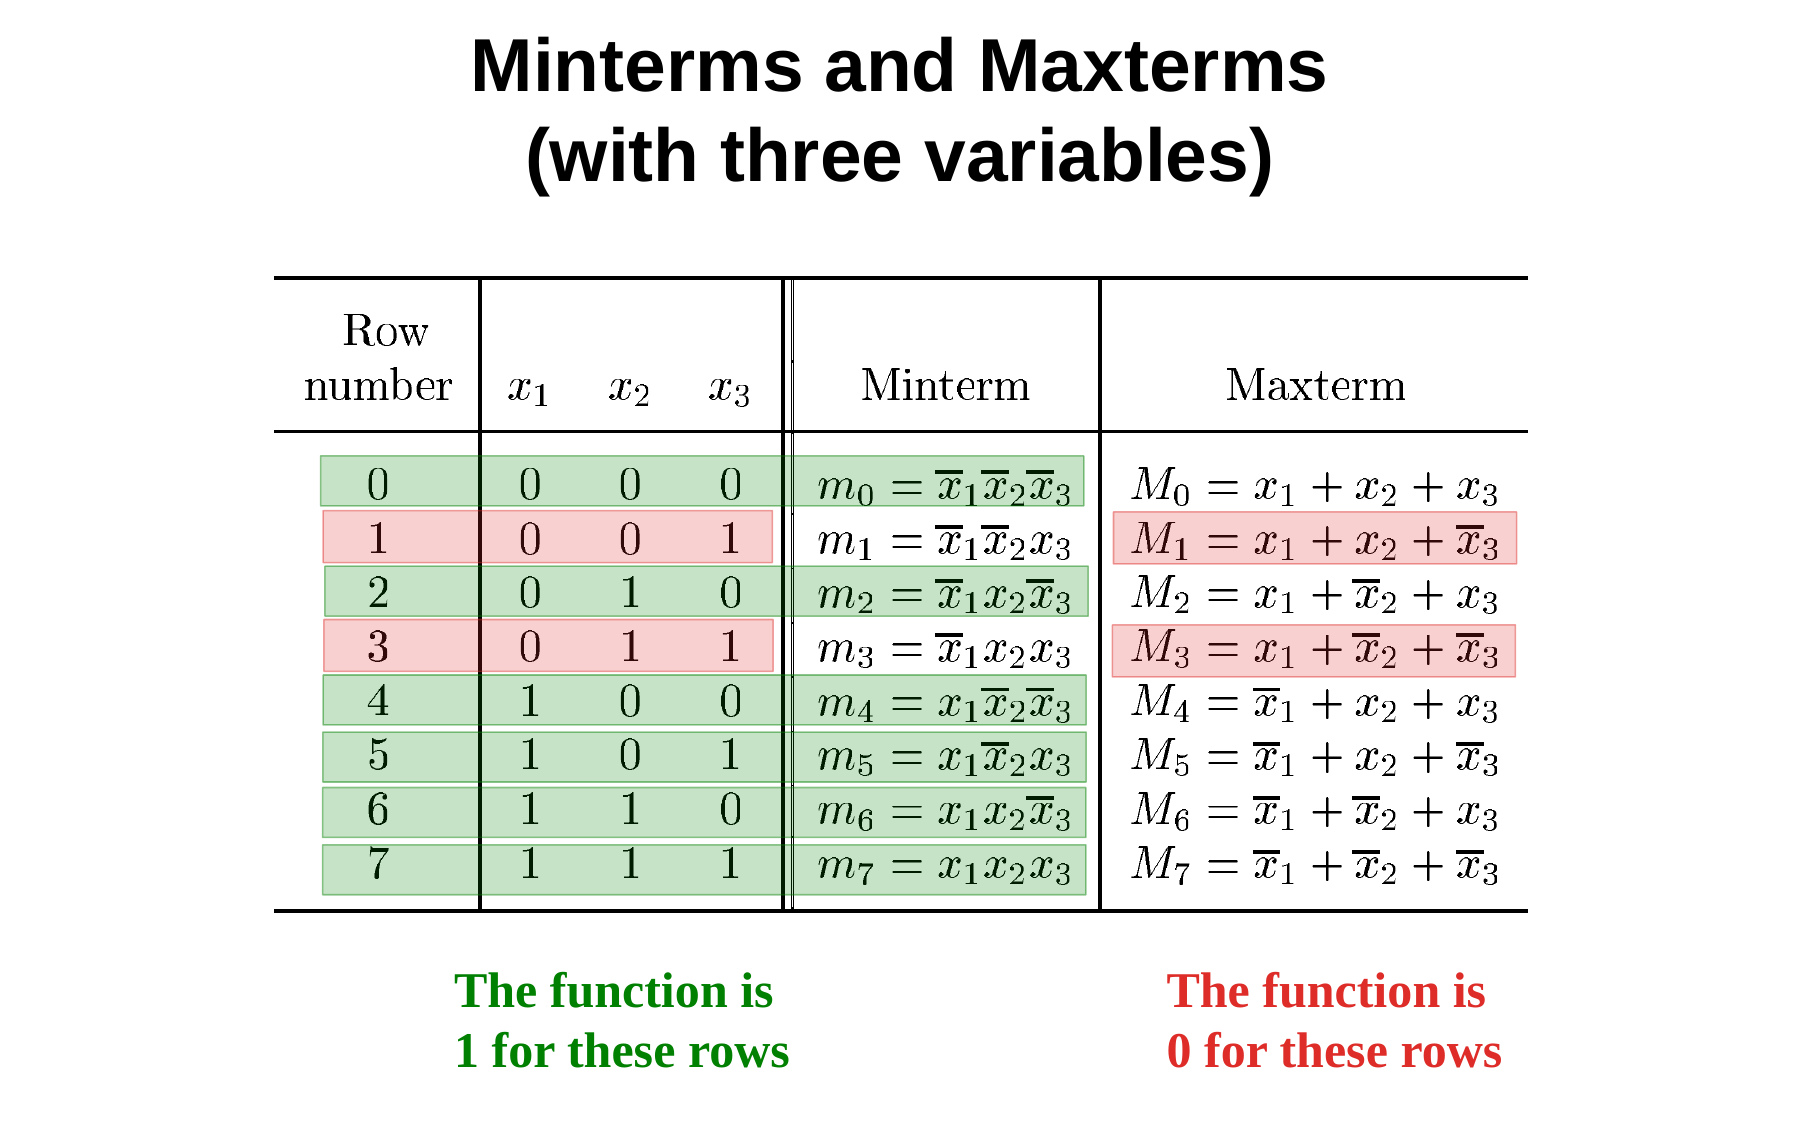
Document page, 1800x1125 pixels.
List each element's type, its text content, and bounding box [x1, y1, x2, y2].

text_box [274, 276, 1528, 913]
text_box The function is 0 for these rows [1151, 949, 1518, 1085]
text_box The function is 1 for these rows [439, 949, 805, 1085]
title Minterms and Maxterms (with three variables) [0, 50, 1800, 163]
